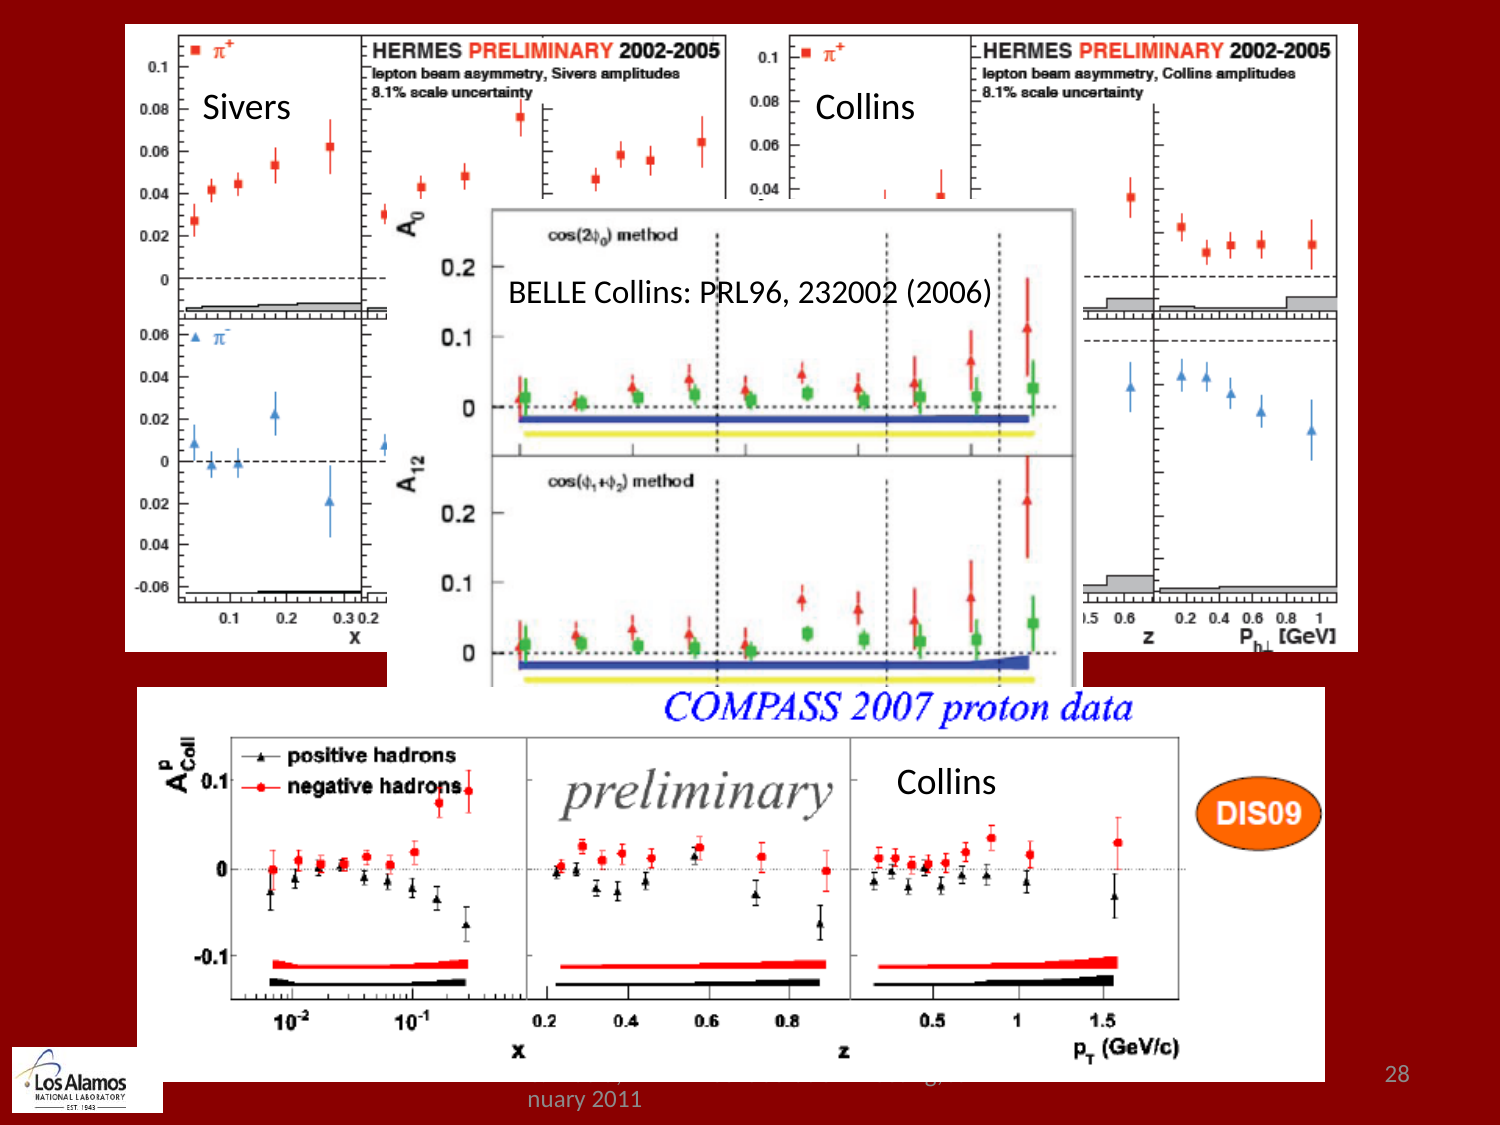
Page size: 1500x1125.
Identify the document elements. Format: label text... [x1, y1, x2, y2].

picture [12, 687, 1326, 1113]
footer C. Aidala, PHENIX Collaboration Meeting, January 2011 [512, 1091, 988, 1103]
slide_number 28 [1074, 1042, 1425, 1103]
picture [124, 24, 1359, 652]
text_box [387, 199, 1083, 685]
